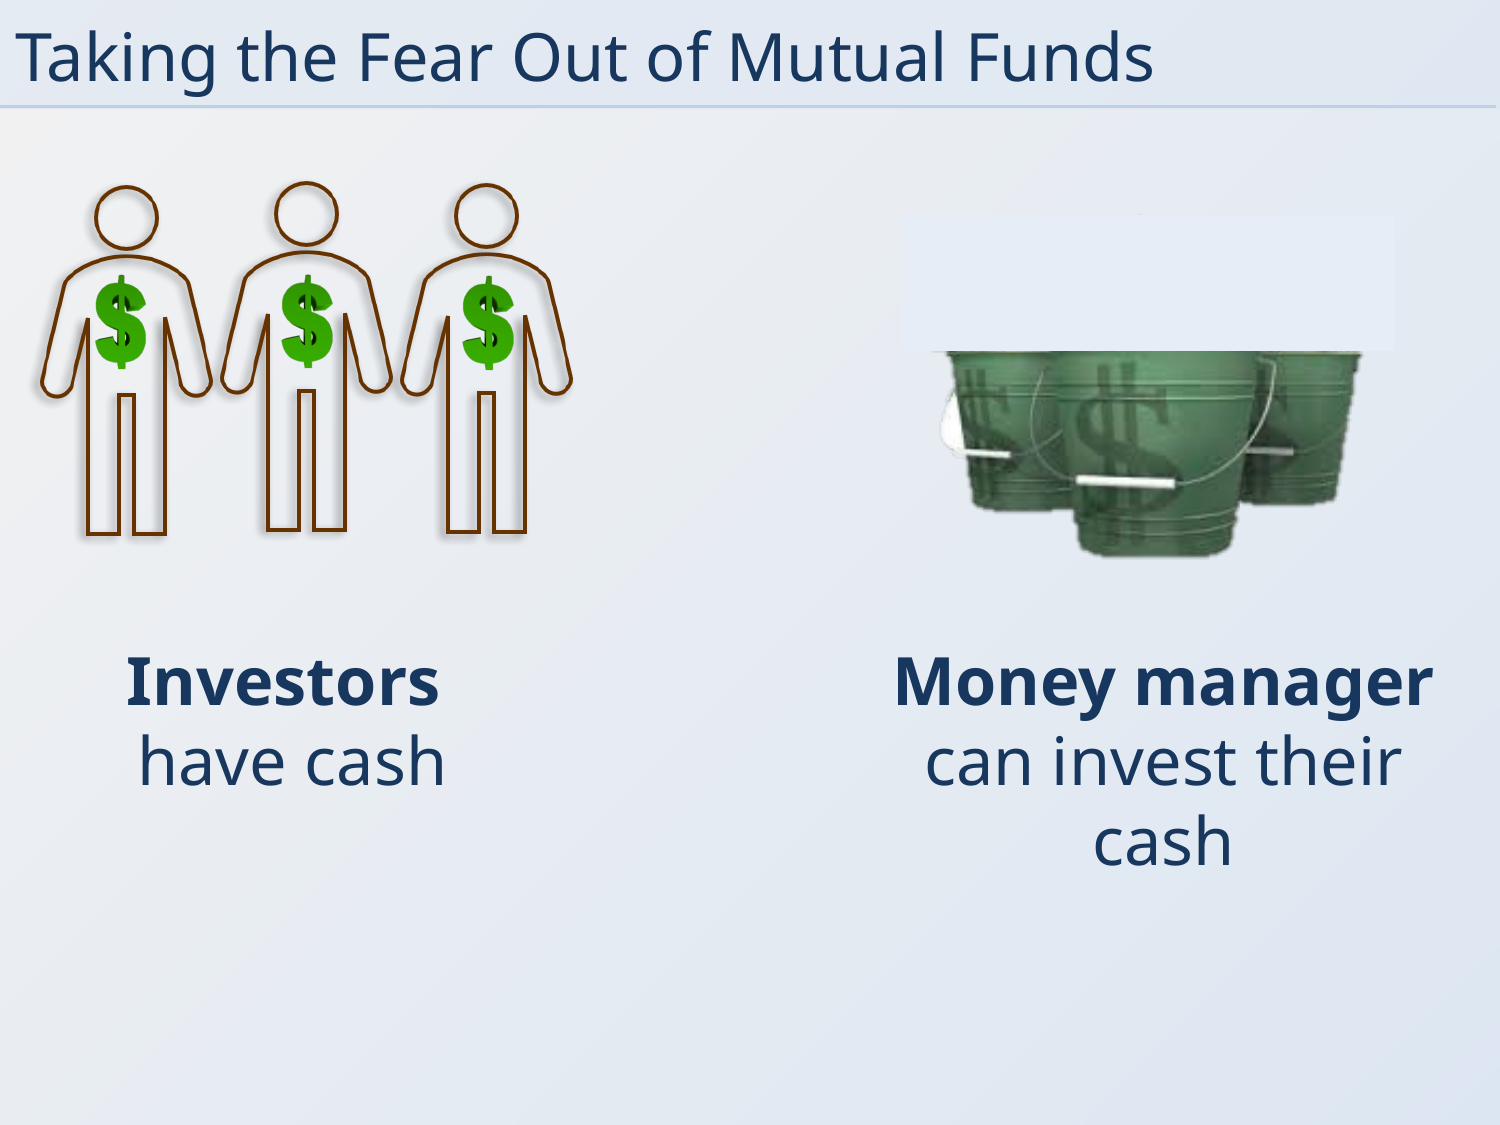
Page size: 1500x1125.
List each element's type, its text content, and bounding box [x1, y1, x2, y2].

text_box Money manager can invest their cash [840, 620, 1487, 838]
picture [0, 170, 671, 546]
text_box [891, 163, 1421, 605]
title Taking the Fear Out of Mutual Funds [0, 0, 1500, 110]
text_box Investors have cash [83, 620, 520, 838]
